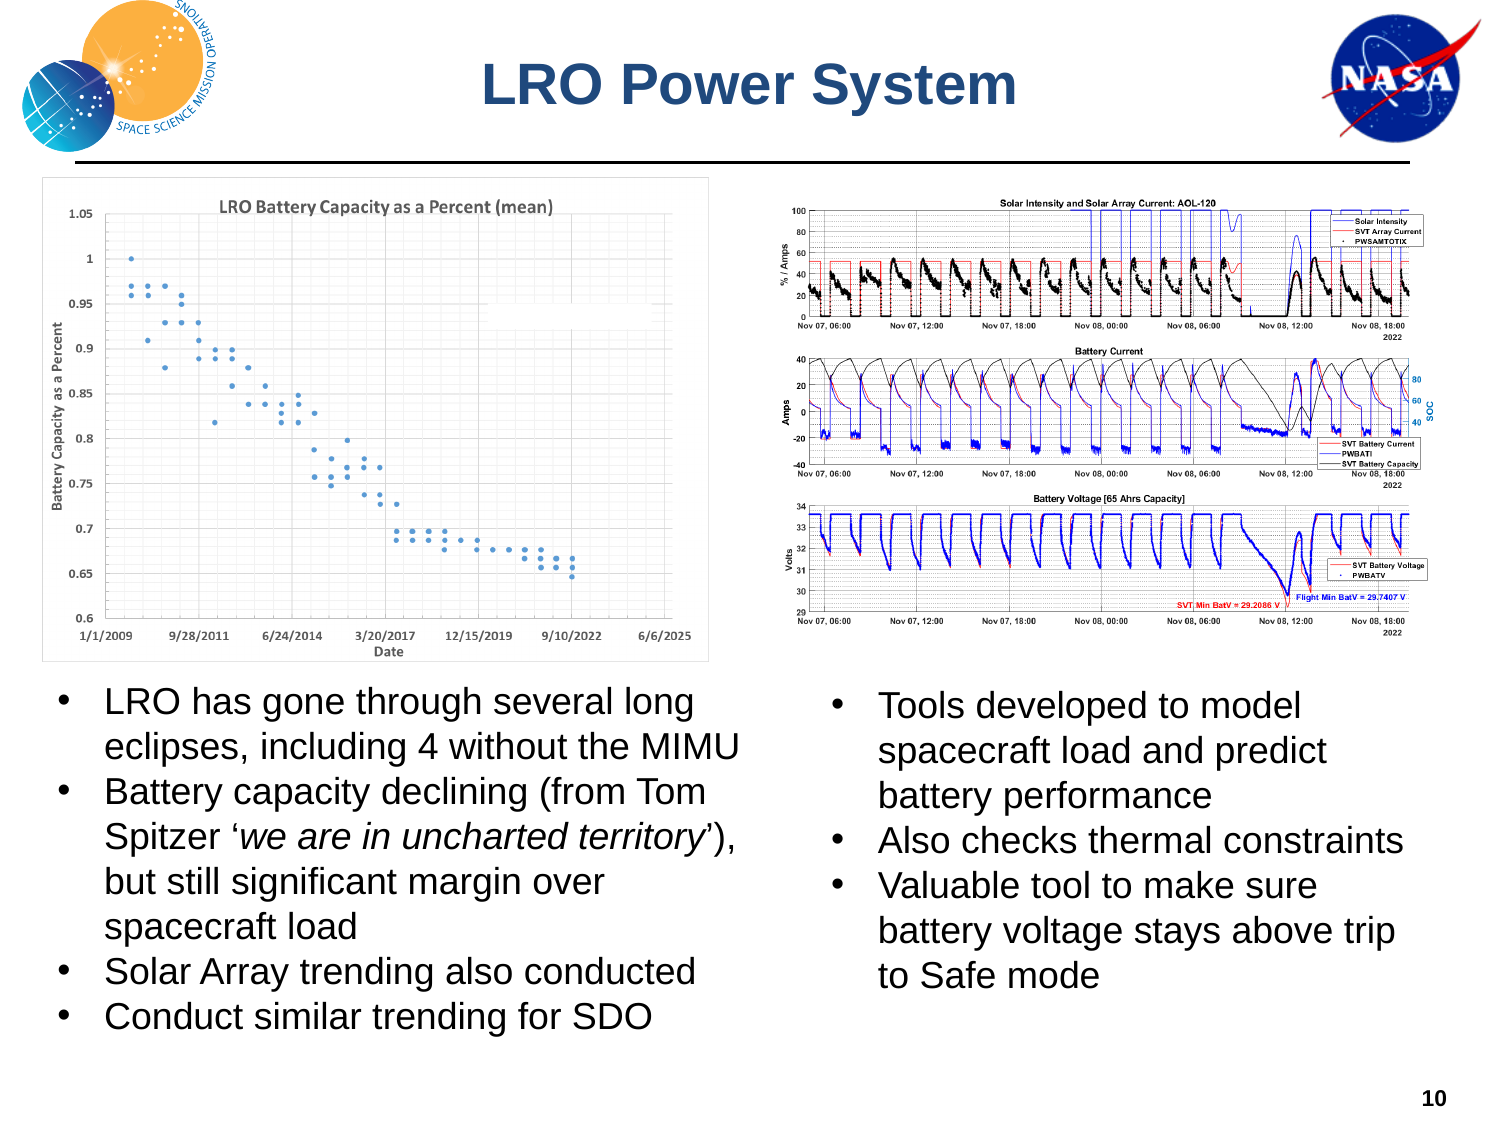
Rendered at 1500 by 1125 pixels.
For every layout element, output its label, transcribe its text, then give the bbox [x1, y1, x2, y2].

picture [42, 173, 1482, 666]
picture [22, 0, 75, 148]
picture [22, 102, 63, 152]
title LRO Power System [75, 0, 1425, 163]
text_box LRO has gone through several long eclipses, including 4 without the MIMU Battery capacity declining (from Tom Spitzer ‘we are in uncharted territory’), but still significant margin over spacecraft load Solar Array trending also conducted Conduct similar trending for SDO [42, 669, 783, 1089]
text_box Tools developed to model spacecraft load and predict battery performance Also checks thermal constraints Valuable tool to make sure battery voltage stays above trip to Safe mode [816, 674, 1447, 1004]
picture [1425, 10, 1484, 146]
